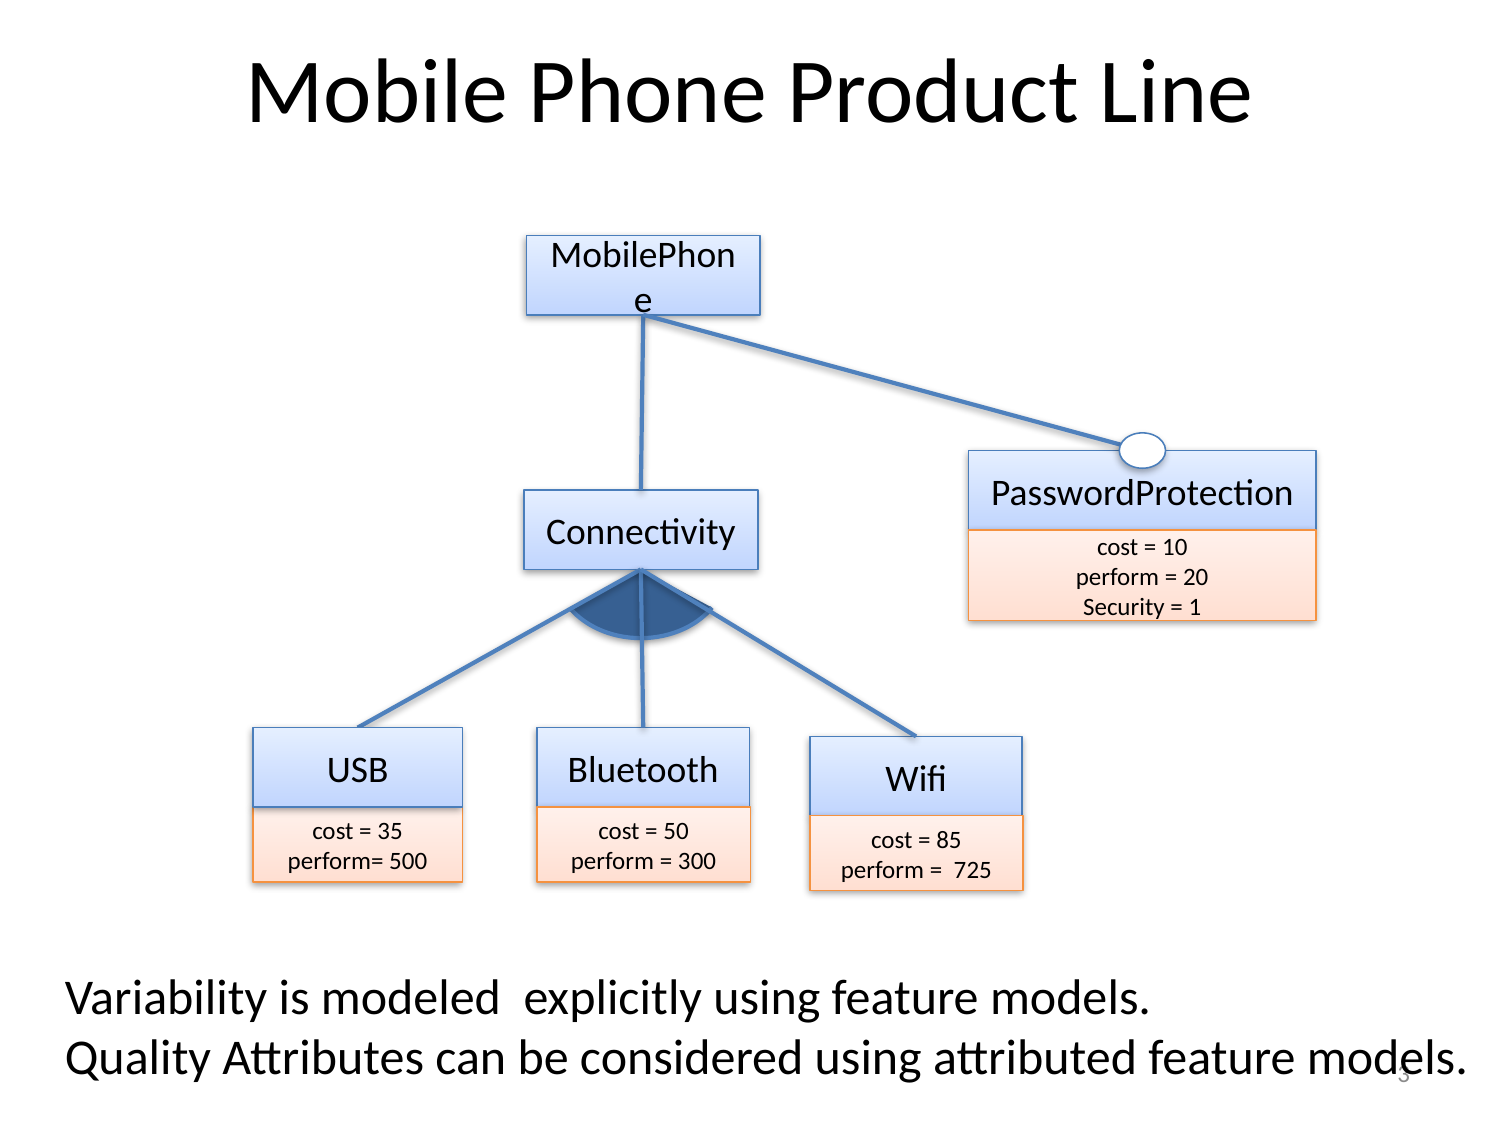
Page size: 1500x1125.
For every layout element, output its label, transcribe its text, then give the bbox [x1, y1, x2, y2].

text_box PasswordProtection [968, 450, 1317, 528]
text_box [640, 569, 917, 737]
text_box Connectivity [523, 489, 759, 567]
text_box Variability is modeled explicitly using feature models. Quality Attributes can be considered using attributed feature models. [49, 957, 1500, 1093]
text_box cost = 85 perform = 725 [809, 815, 1024, 891]
text_box cost = 10 perform = 20 Security = 1 [968, 529, 1317, 621]
text_box MobilePhone [526, 235, 761, 316]
title Mobile Phone Product Line [75, 0, 1426, 180]
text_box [357, 569, 636, 728]
text_box [1121, 432, 1167, 470]
slide_number 3 [1074, 1042, 1425, 1103]
text_box Bluetooth [536, 736, 750, 805]
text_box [640, 457, 644, 491]
text_box Wifi [809, 736, 1023, 814]
text_box USB [252, 727, 463, 808]
text_box cost = 35 perform= 500 [252, 814, 463, 883]
text_box cost = 50 perform = 300 [536, 806, 751, 883]
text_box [643, 314, 1143, 451]
